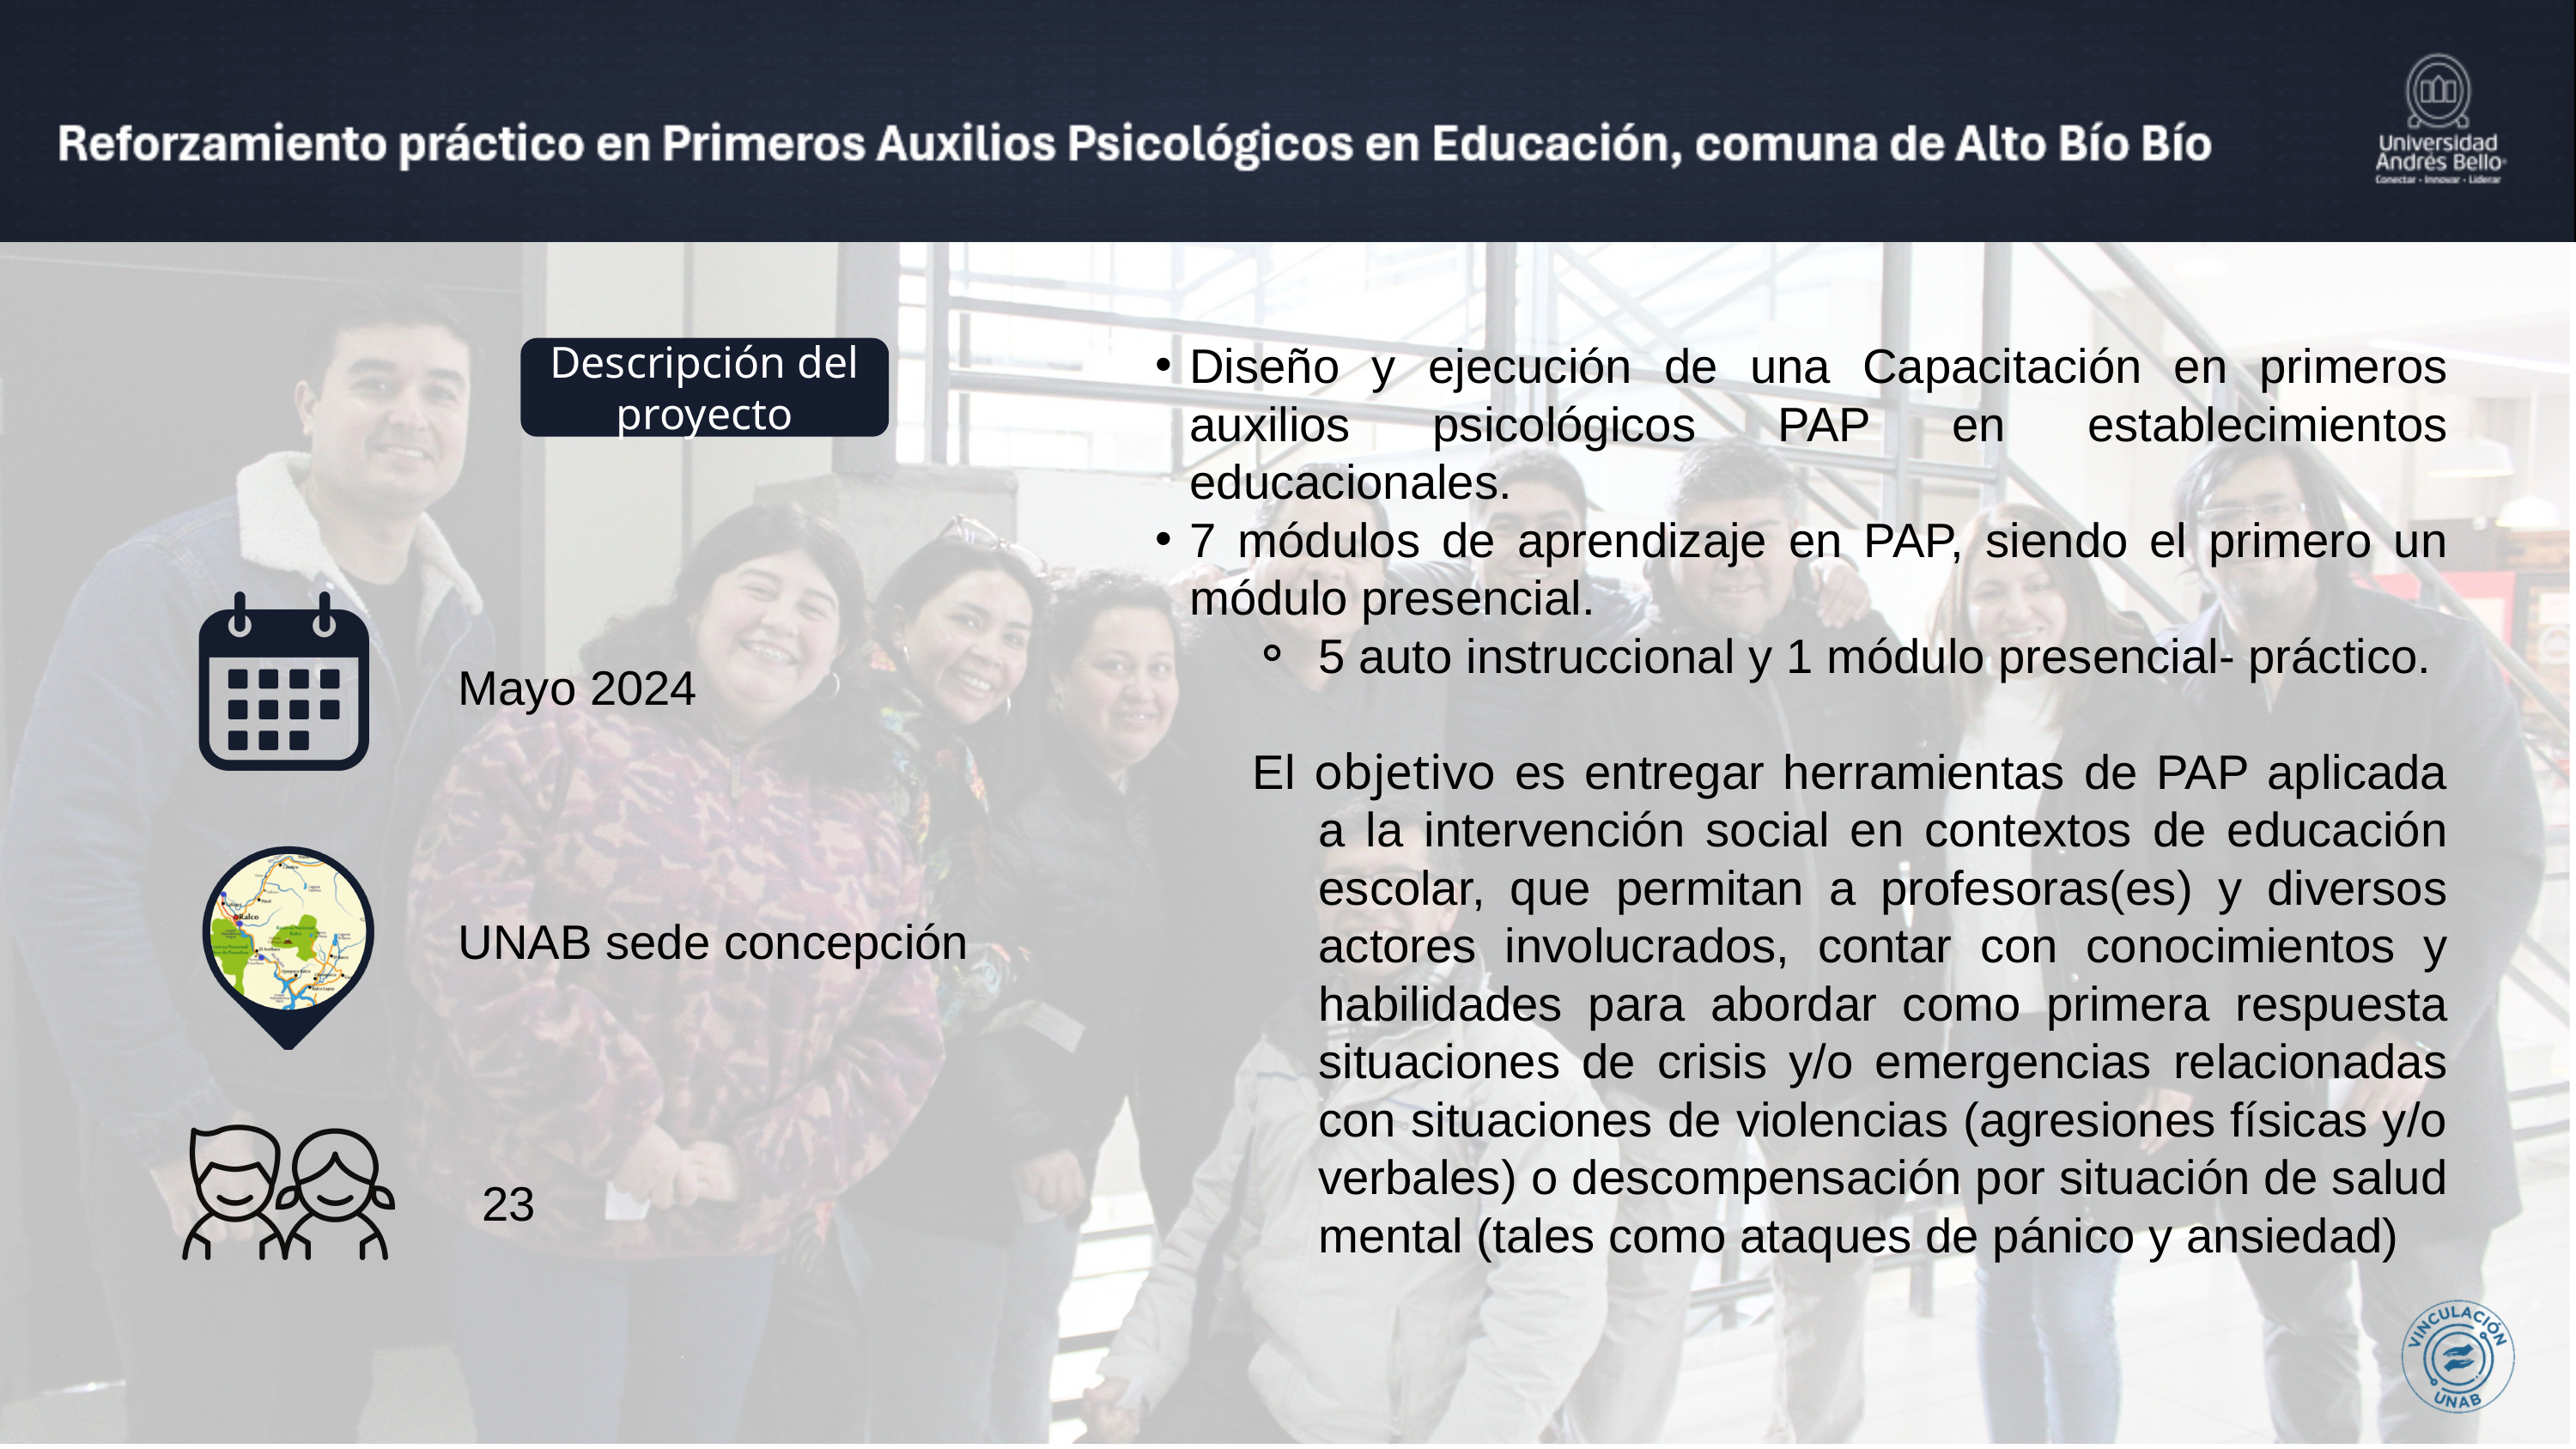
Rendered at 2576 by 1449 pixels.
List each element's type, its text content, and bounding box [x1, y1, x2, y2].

text_box Mayo 2024 [458, 656, 767, 715]
text_box UNAB sede concepción [458, 911, 1012, 969]
text_box [198, 591, 369, 771]
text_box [520, 337, 890, 437]
picture [0, 0, 2576, 242]
text_box [2391, 1294, 2526, 1420]
text_box [182, 1123, 396, 1260]
text_box [0, 252, 2576, 1449]
text_box 23 [482, 1173, 613, 1231]
text_box Diseño y ejecución de una Capacitación en primeros auxilios psicológicos PAP en establecimientos educacionales. 7 módulos de aprendizaje en PAP, siendo el primero un módulo presencial. 5 auto instruccional y 1 módulo presencial- práctico. El objetivo es entregar herramientas de PAP aplicada a la intervención social en contextos de educación escolar, que permitan a profesoras(es) y diversos actores involucrados, contar con conocimientos y habilidades para abordar como primera respuesta situaciones de crisis y/o emergencias relacionadas con situaciones de violencias (agresiones físicas y/o verbales) o descompensación por situación de salud mental (tales como ataques de pánico y ansiedad) [1121, 335, 2447, 1263]
text_box [0, 252, 2570, 1445]
text_box [198, 843, 380, 1050]
